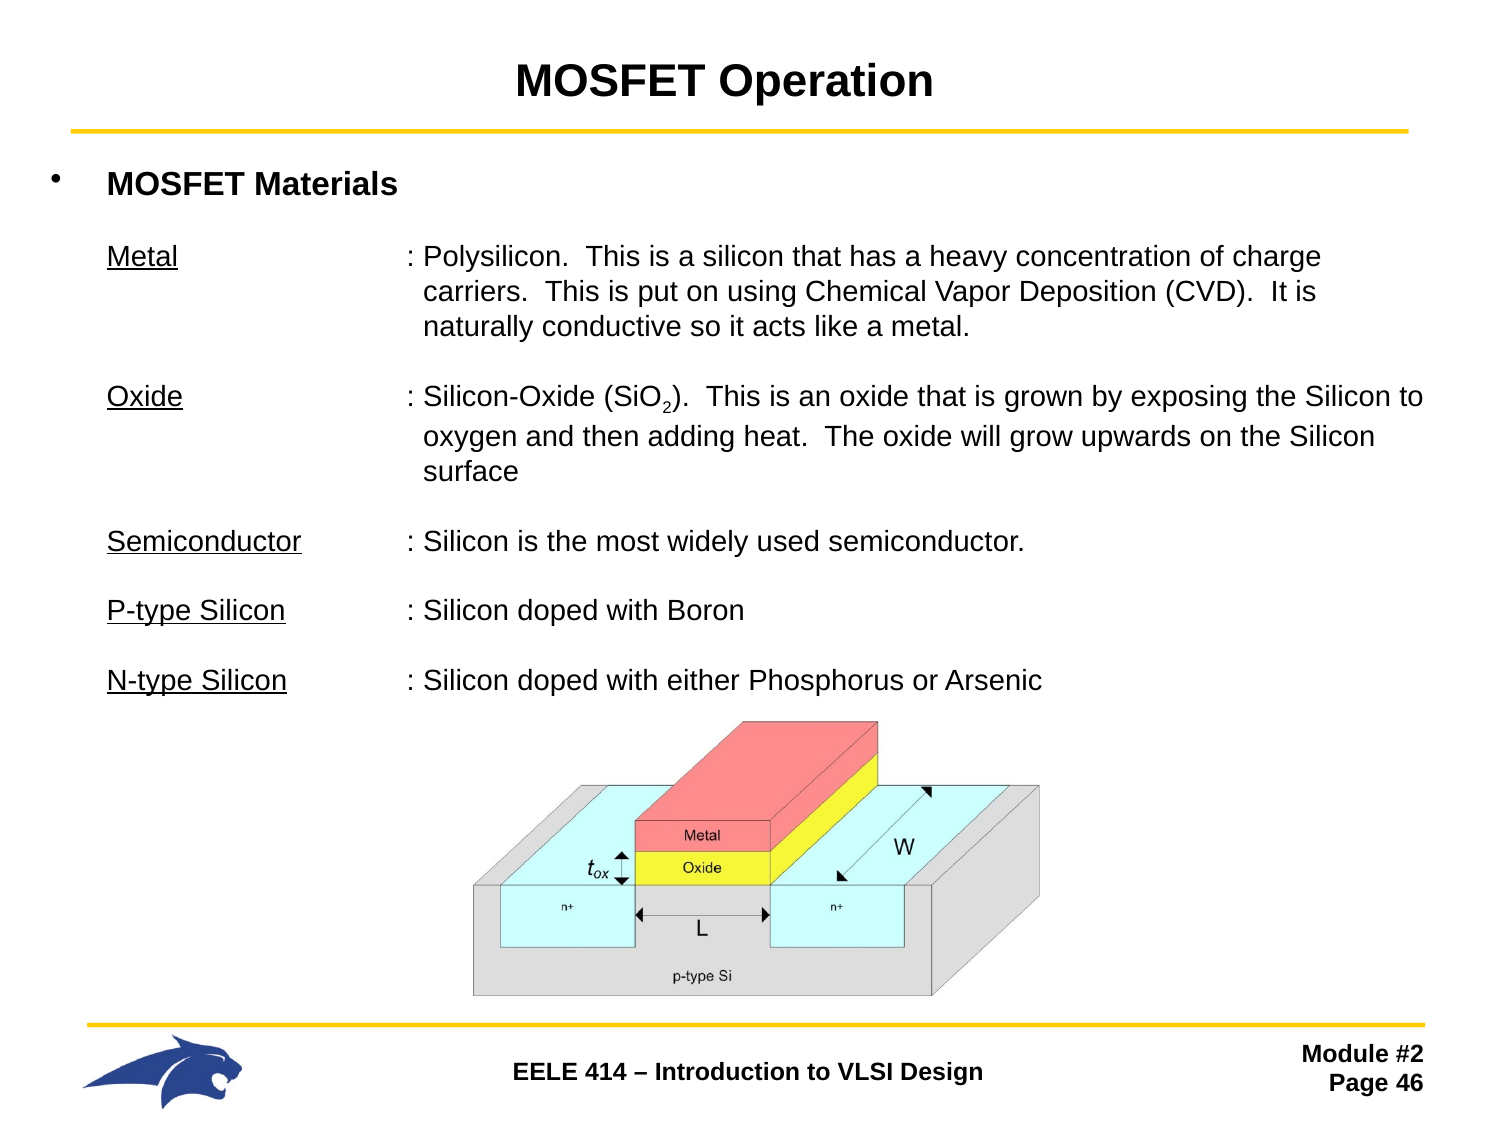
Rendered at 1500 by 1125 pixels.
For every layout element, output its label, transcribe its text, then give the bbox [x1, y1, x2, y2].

picture [472, 721, 1040, 996]
picture [82, 1034, 242, 1109]
list MOSFET Materials Metal : Polysilicon. This is a silicon that has a heavy concentration of charge carriers. This is put on using Chemical Vapor Deposition (CVD). It is naturally conductive so it acts like a metal. Oxide : Silicon-Oxide (SiO2). This is an oxide that is grown by exposing the Silicon to oxygen and then adding heat. The oxide will grow upwards on the Silicon surface Semiconductor : Silicon is the most widely used semiconductor. P-type Silicon : Silicon doped with Boron N-type Silicon : Silicon doped with either Phosphorus or Arsenic [35, 154, 1460, 994]
title MOSFET Operation [87, 37, 1363, 120]
